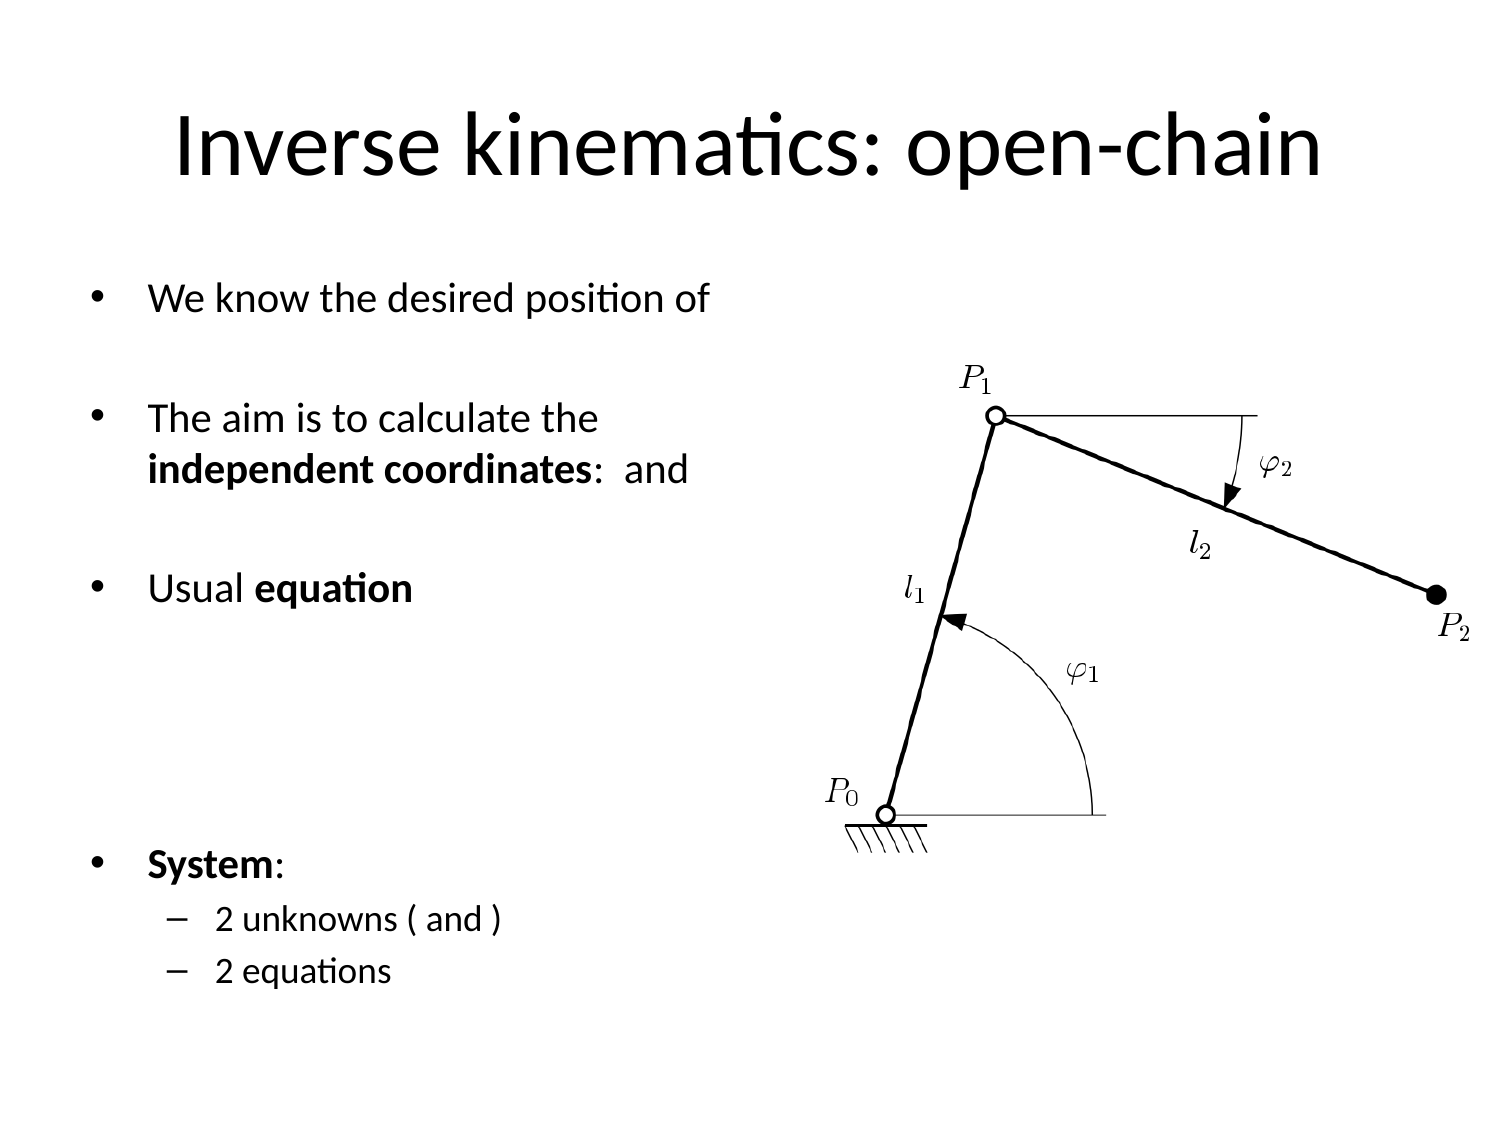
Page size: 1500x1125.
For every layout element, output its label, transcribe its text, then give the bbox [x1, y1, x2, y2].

title Inverse kinematics: open-chain [75, 45, 1425, 233]
picture [820, 361, 1478, 854]
